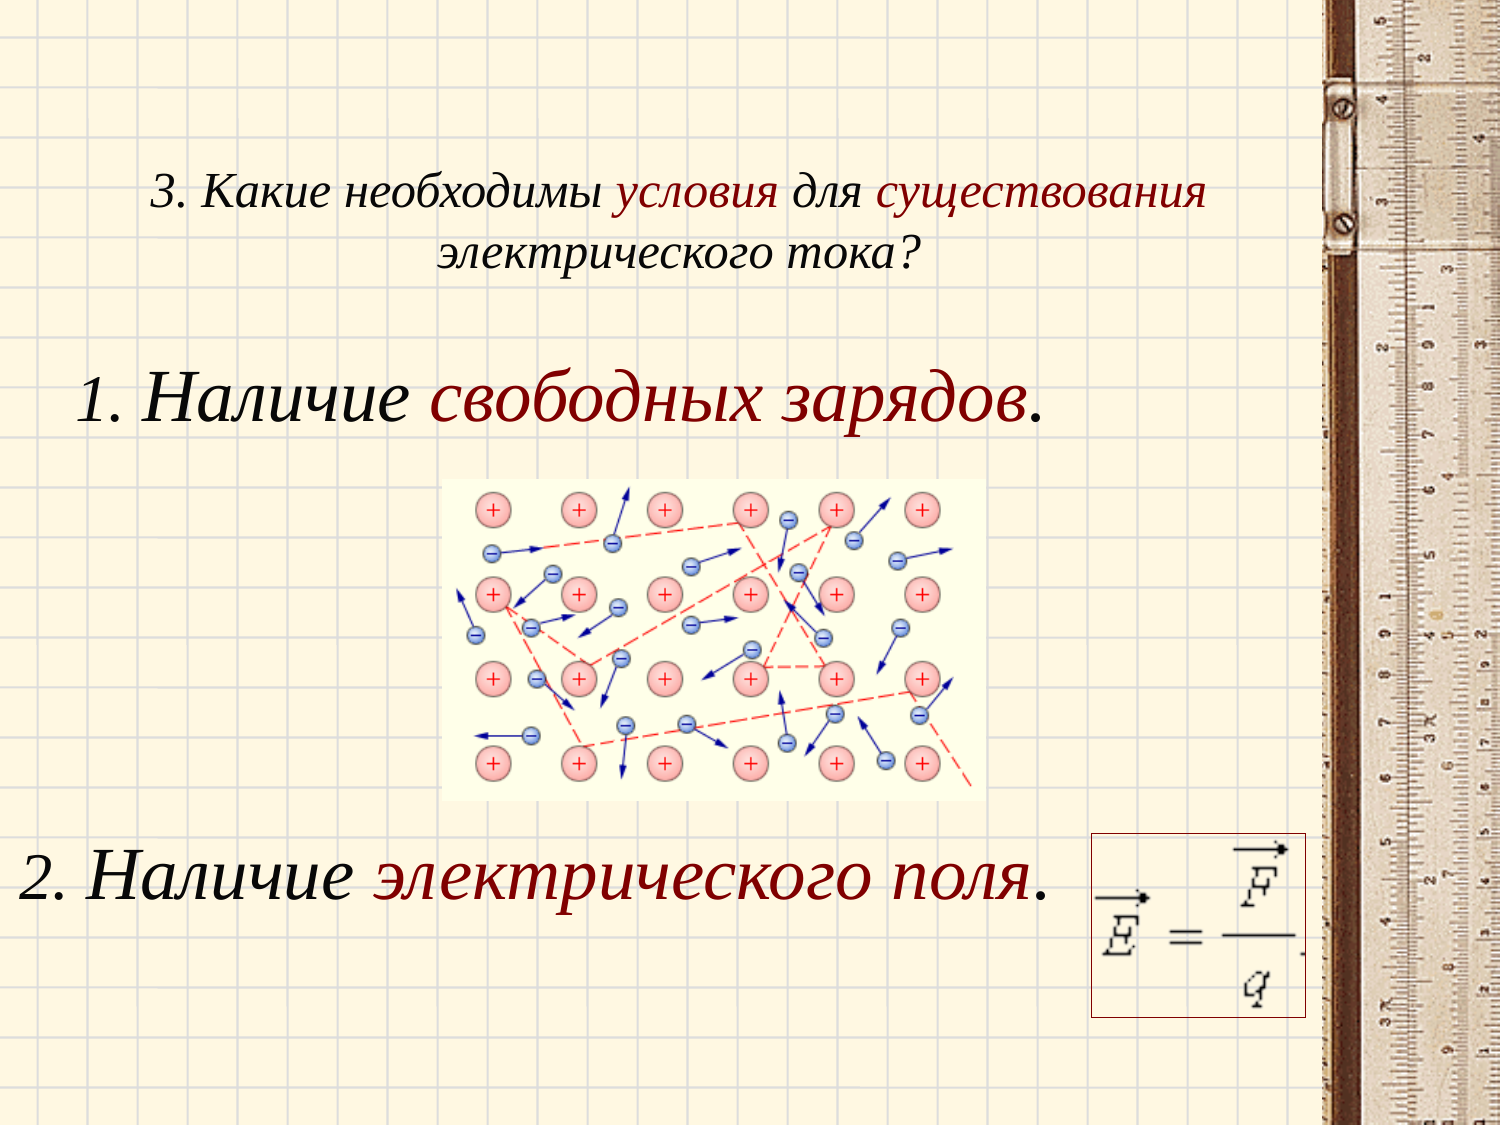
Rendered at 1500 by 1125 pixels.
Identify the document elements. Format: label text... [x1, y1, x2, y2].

list 1. Наличие свободных зарядов. 2. Наличие электрического поля. [4, 338, 1355, 1060]
title 3. Какие необходимы условия для существования электрического тока? [4, 148, 1355, 336]
picture [1092, 833, 1306, 1017]
picture [1322, 0, 1500, 1125]
picture [442, 479, 986, 801]
